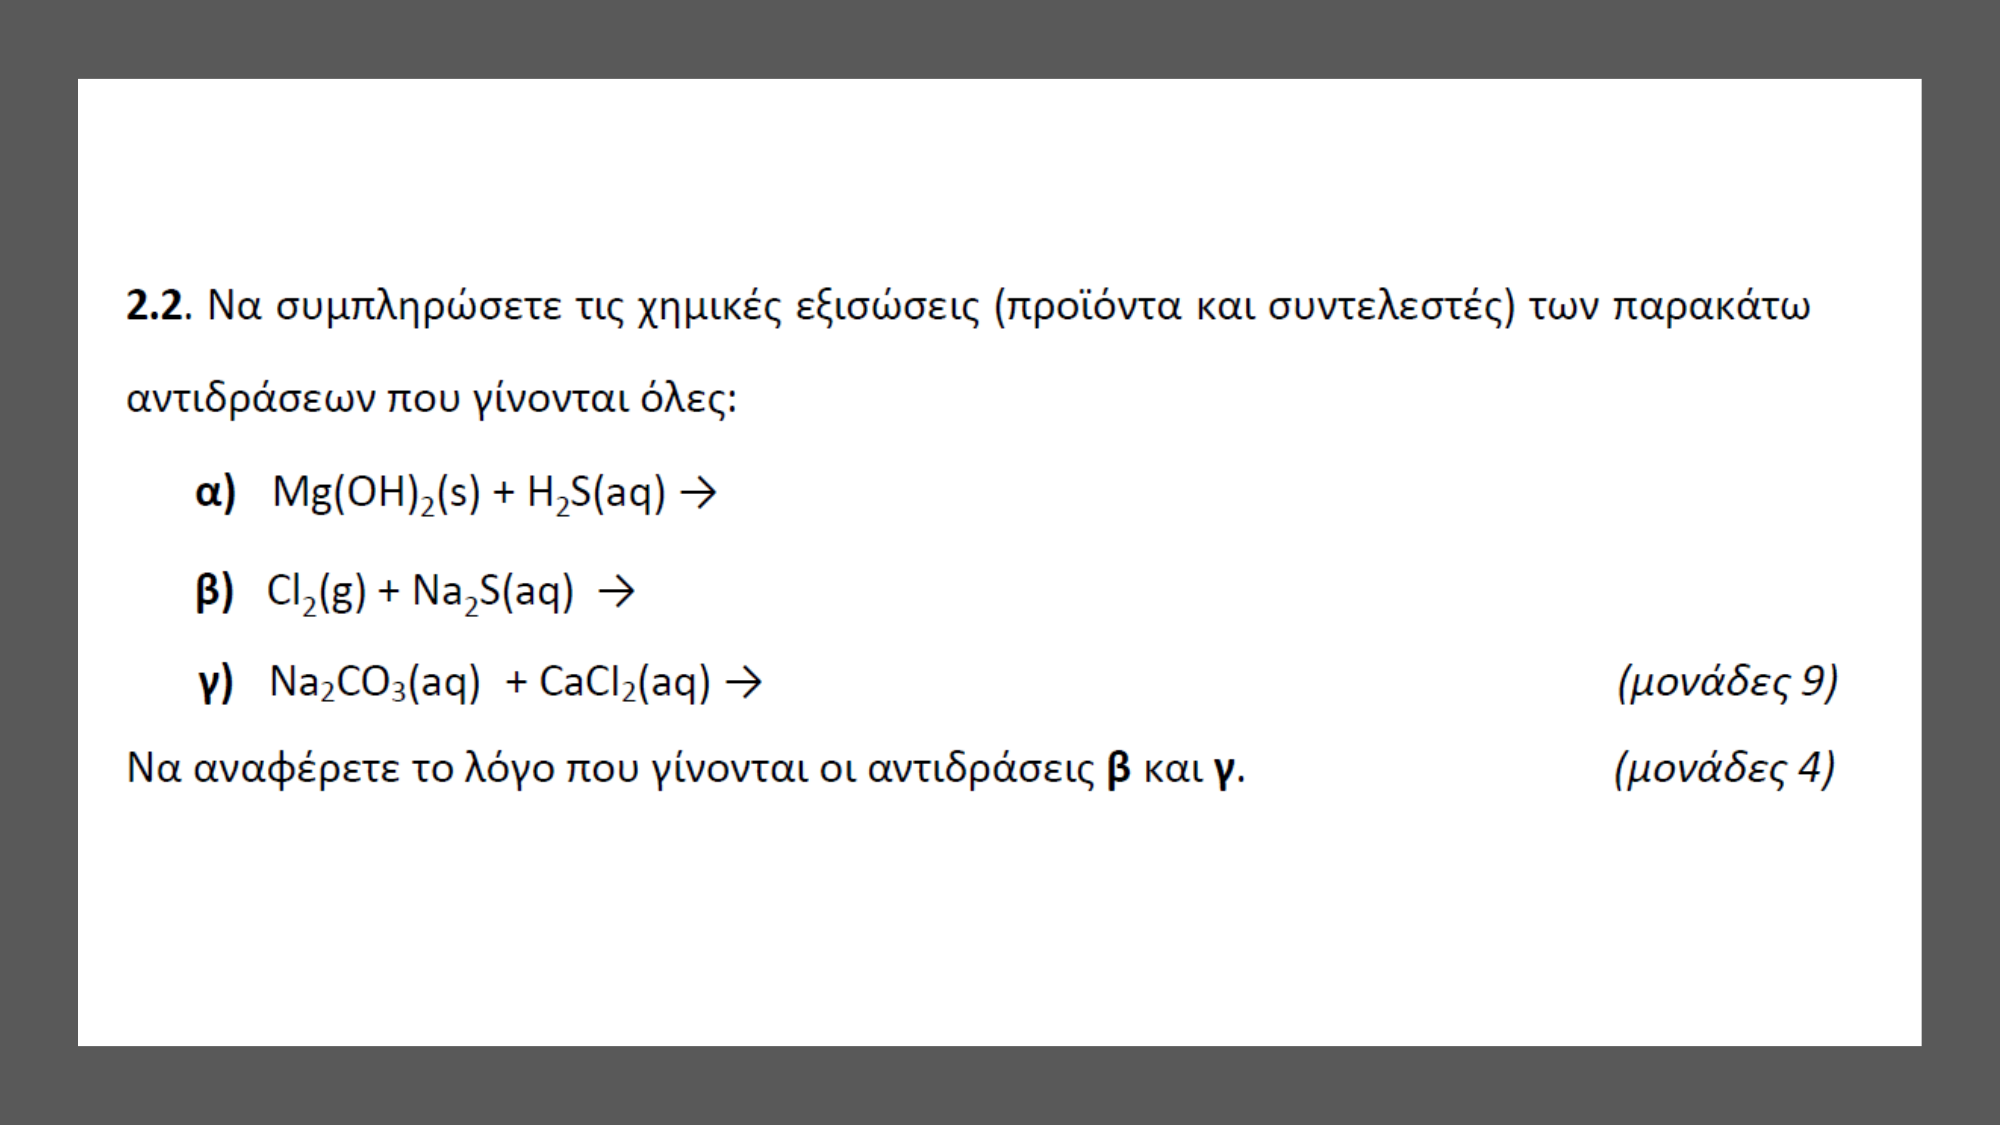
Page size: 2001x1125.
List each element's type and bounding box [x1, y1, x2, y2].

text_box [77, 78, 1923, 1047]
picture [105, 268, 1895, 857]
text_box [0, 0, 2000, 1125]
